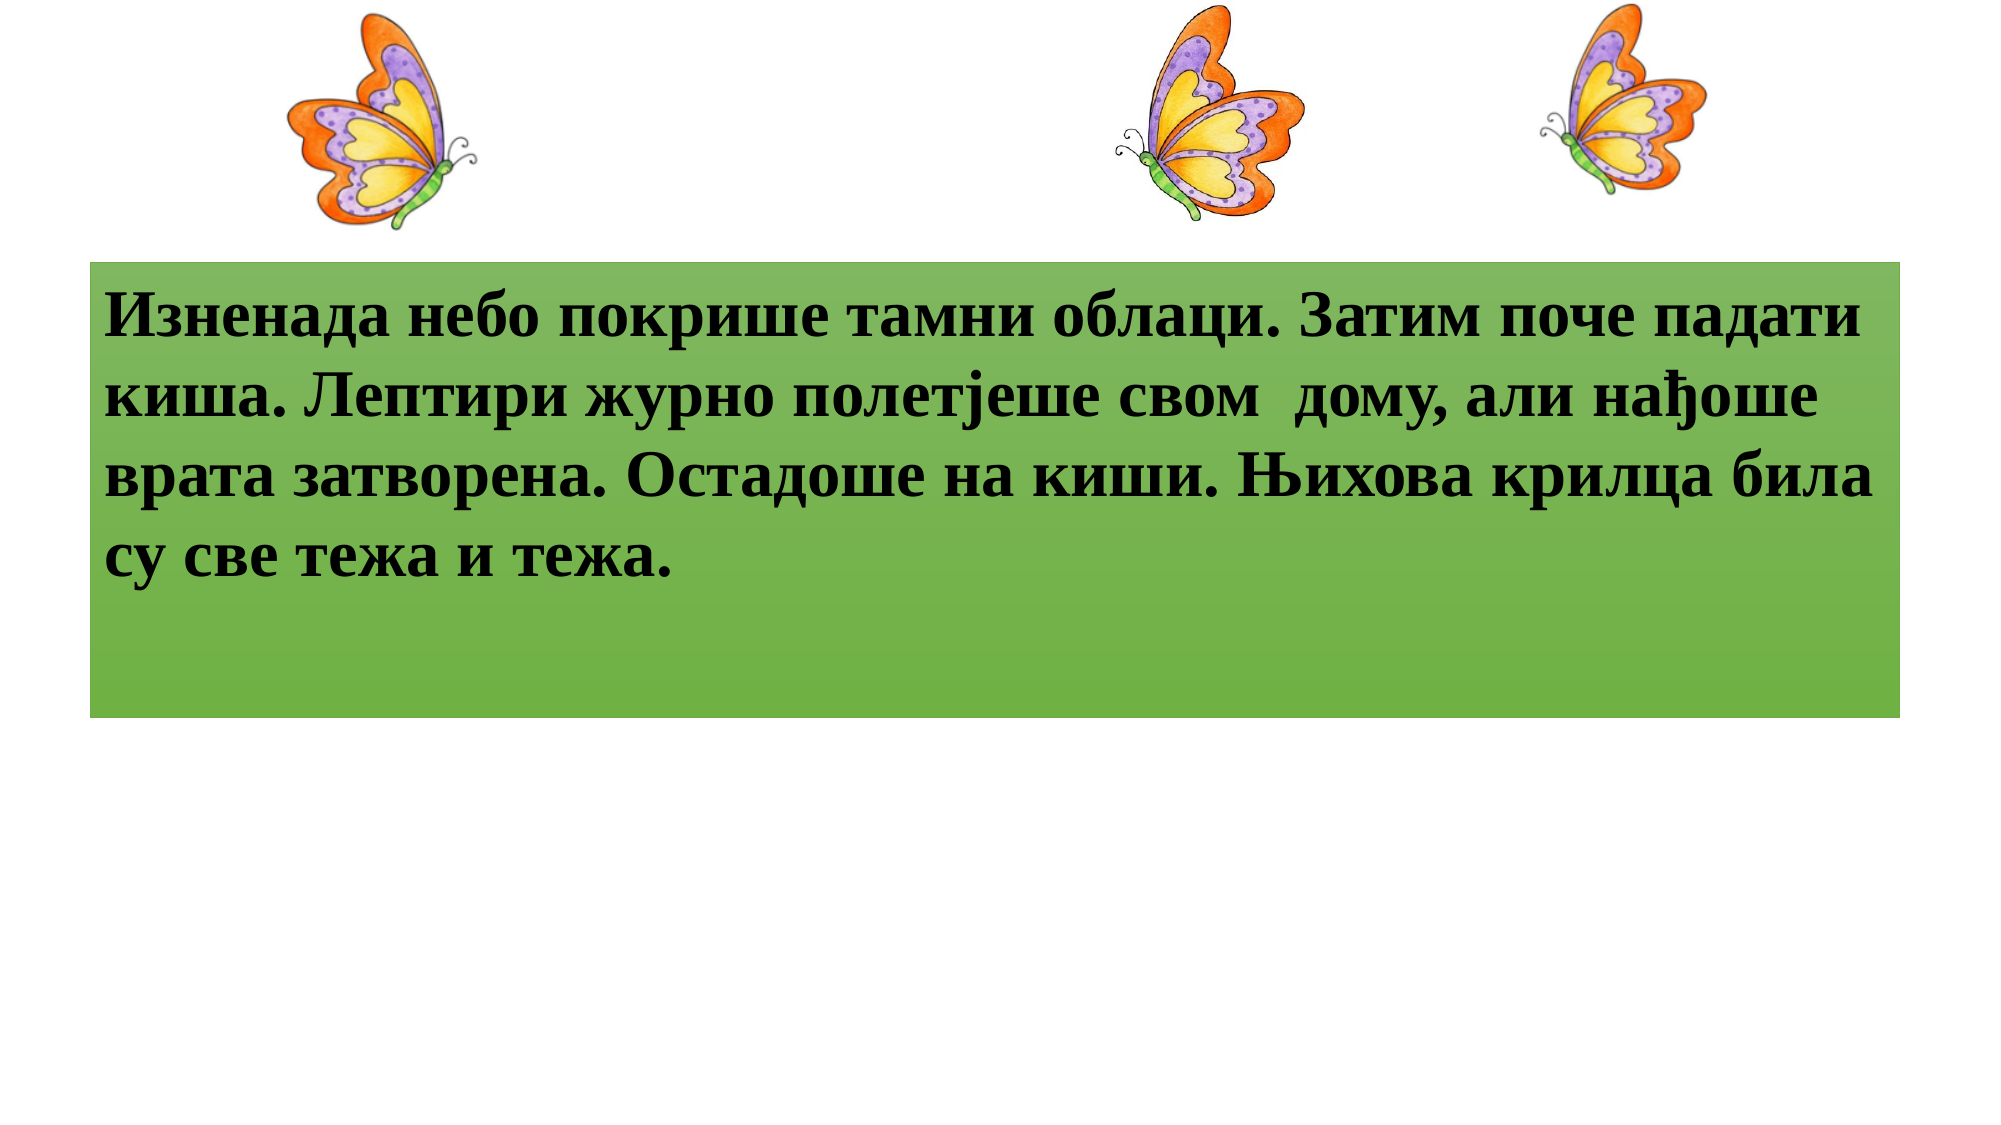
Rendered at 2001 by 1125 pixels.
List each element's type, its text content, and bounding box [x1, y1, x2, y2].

text_box Изненада небо покрише тамни облаци. Затим поче падати киша. Лептири журно полетјеше свом дому, али нађоше врата затворена. Остадоше на киши. Њихова крилца била су све тежа и тежа. [90, 262, 1900, 718]
picture [1109, 0, 1315, 234]
picture [1535, 0, 1716, 206]
picture [277, 8, 483, 243]
